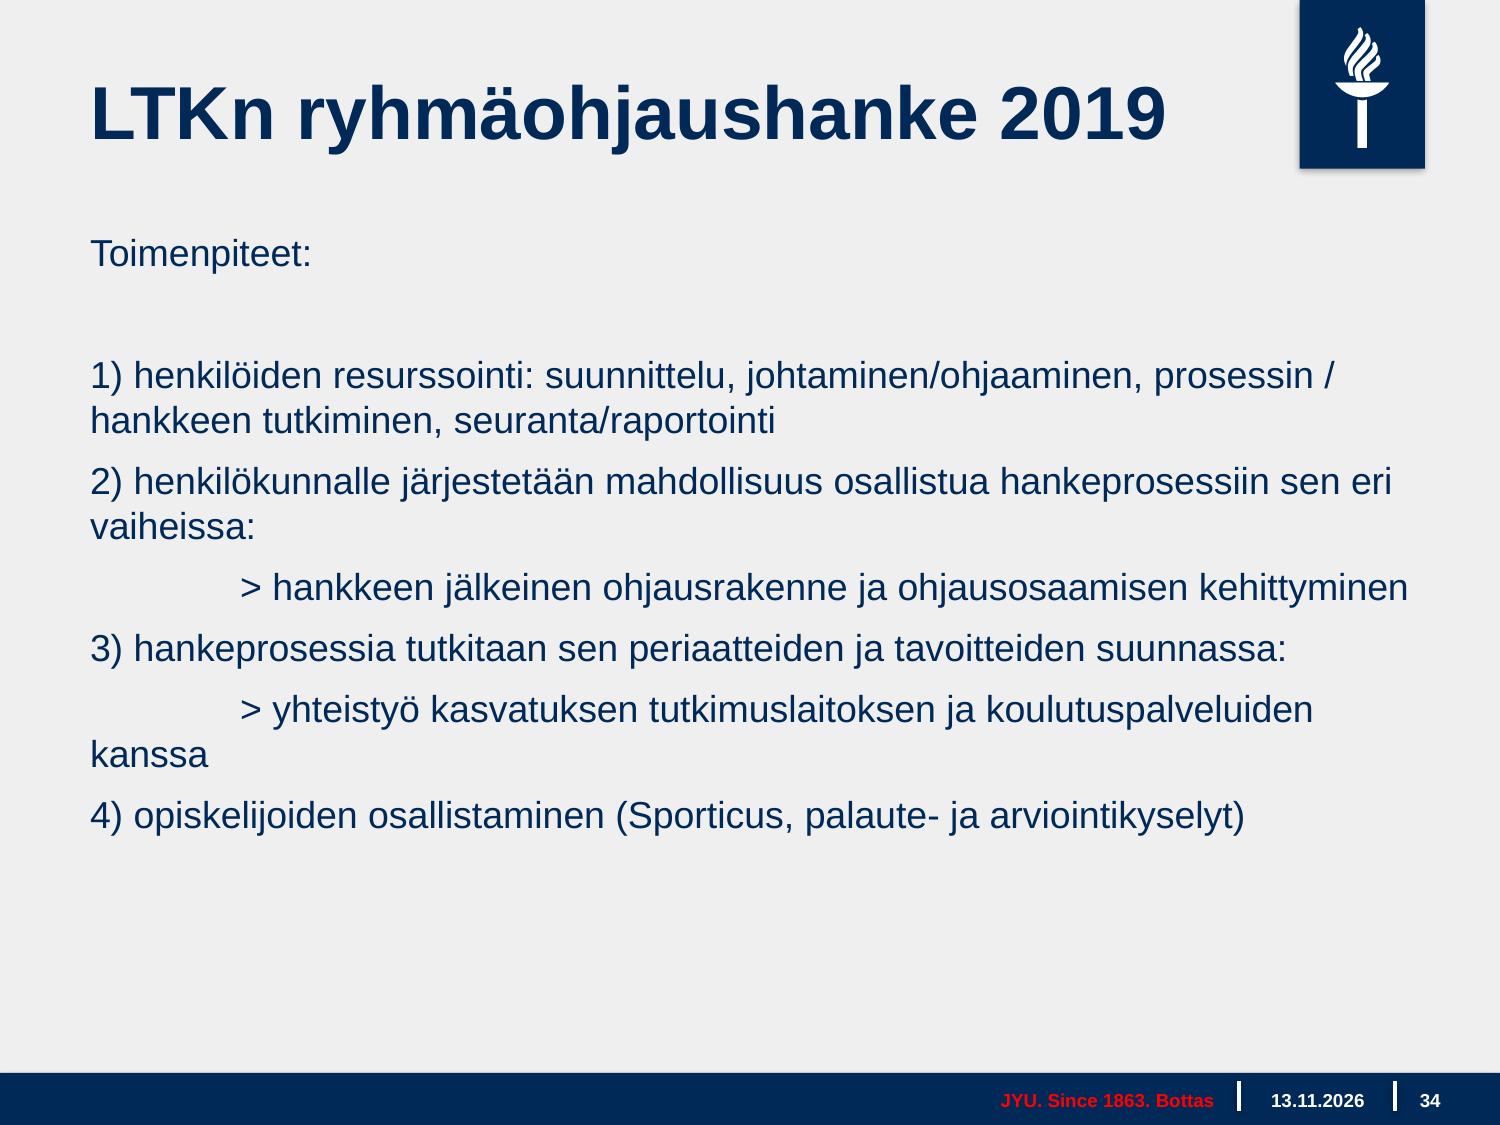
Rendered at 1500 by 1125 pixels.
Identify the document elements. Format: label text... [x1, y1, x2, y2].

picture [1335, 27, 1389, 148]
slide_number 34 [1405, 1081, 1480, 1112]
footer JYU. Since 1863. Bottas [876, 1081, 1229, 1112]
title LTKn ryhmäohjaushanke 2019 [75, 25, 1284, 193]
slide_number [1249, 1081, 1386, 1112]
list Toimenpiteet: 1) henkilöiden resurssointi: suunnittelu, johtaminen/ohjaaminen, prosessin / hankkeen tutkiminen, seuranta/raportointi 2) henkilökunnalle järjestetään mahdollisuus osallistua hankeprosessiin sen eri vaiheissa: > hankkeen jälkeinen ohjausrakenne ja ohjausosaamisen kehittyminen 3) hankeprosessia tutkitaan sen periaatteiden ja tavoitteiden suunnassa: > yhteistyö kasvatuksen tutkimuslaitoksen ja koulutuspalveluiden kanssa 4) opiskelijoiden osallistaminen (Sporticus, palaute- ja arviointikyselyt) [75, 221, 1425, 1054]
